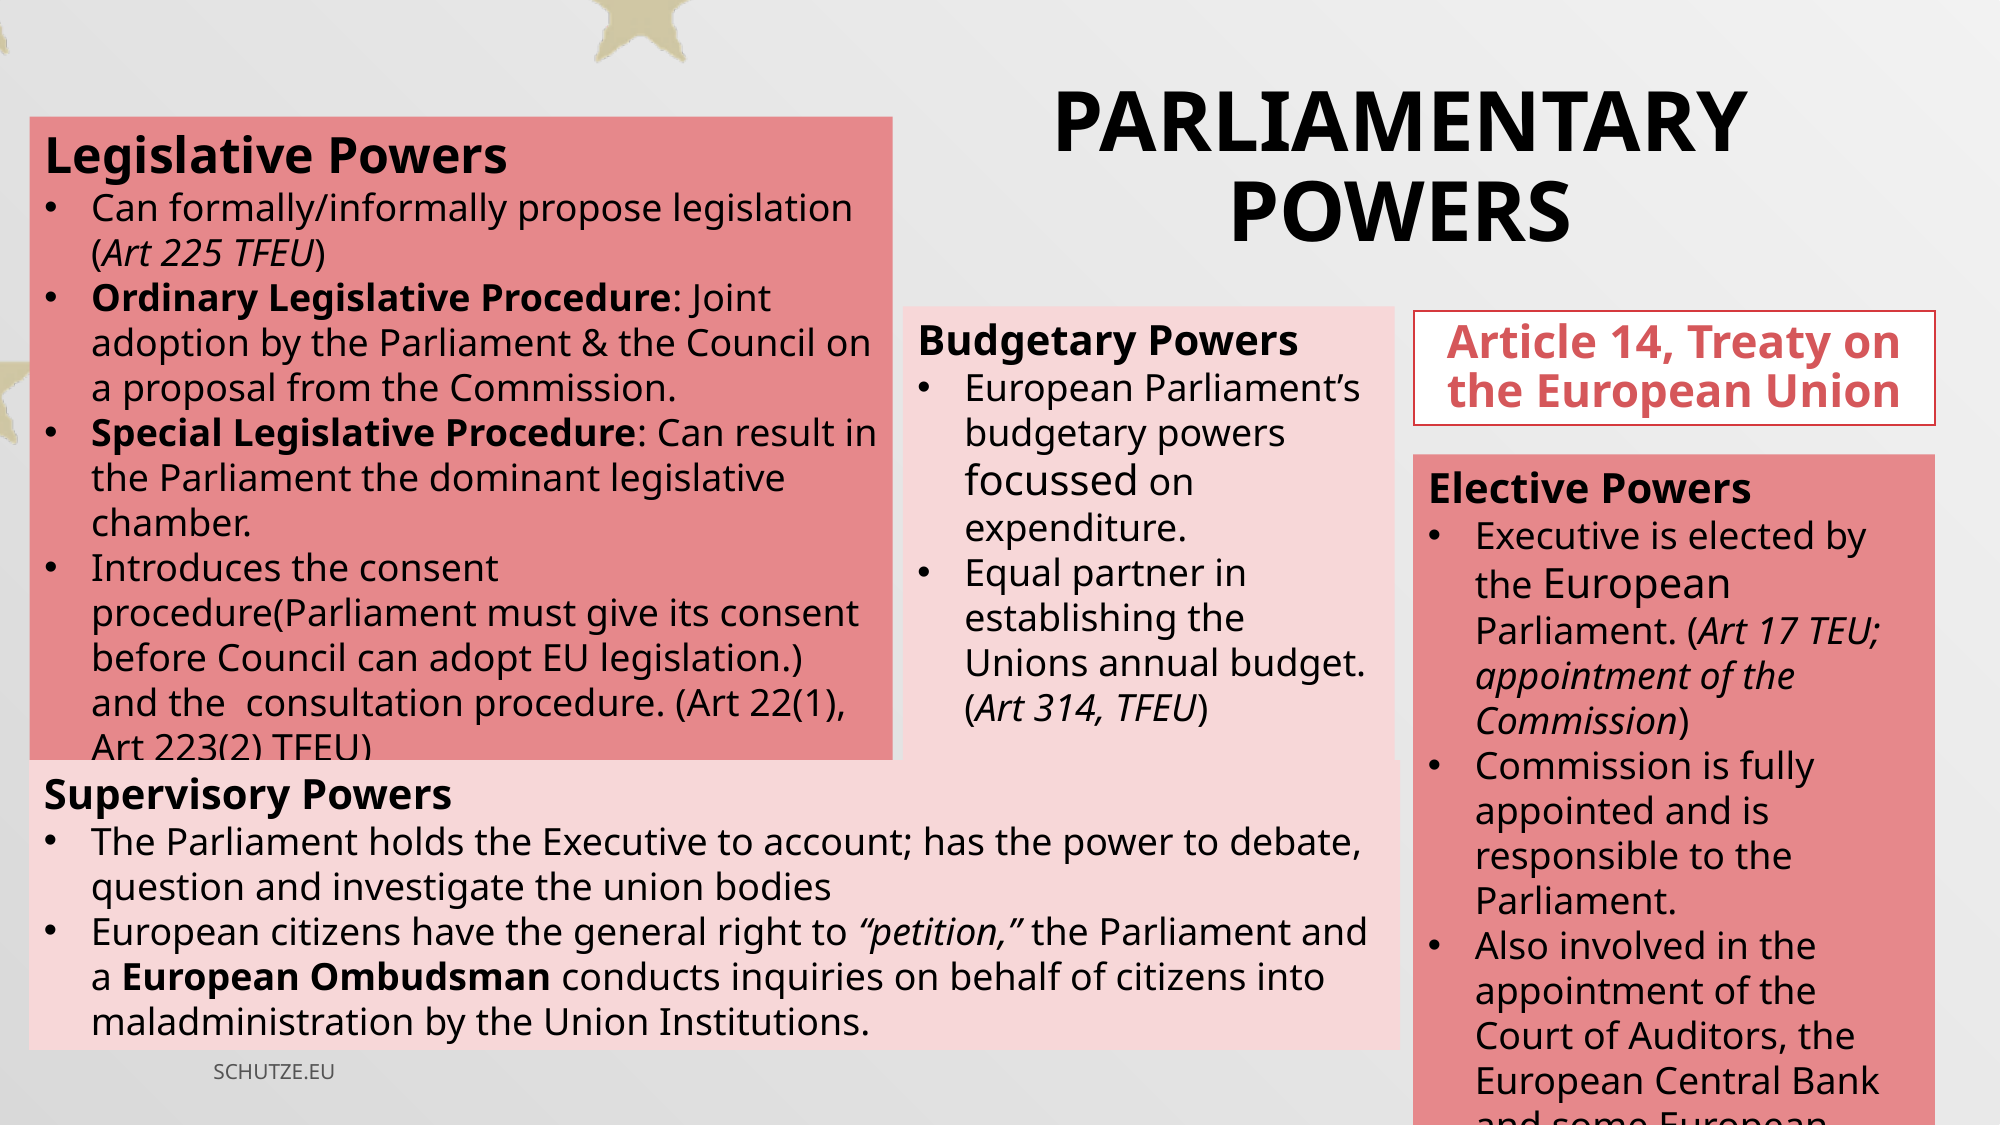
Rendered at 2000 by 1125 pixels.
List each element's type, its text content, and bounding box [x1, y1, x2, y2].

text_box Elective Powers Executive is elected by the European Parliament. (Art 17 TEU; appointment of the Commission) Commission is fully appointed and is responsible to the Parliament. Also involved in the appointment of the Court of Auditors, the European Central Bank and some European Agencies. [1413, 454, 1935, 1125]
title Parliamentary powers [800, 0, 2000, 268]
text_box Supervisory Powers The Parliament holds the Executive to account; has the power to debate, question and investigate the union bodies European citizens have the general right to “petition,” the Parliament and a European Ombudsman conducts inquiries on behalf of citizens into maladministration by the Union Institutions. [29, 760, 1401, 1050]
footer SCHUTZE.EU [198, 1057, 1288, 1088]
text_box Article 14, Treaty on the European Union [1413, 310, 1936, 426]
text_box Budgetary Powers European Parliament’s budgetary powers focussed on expenditure. Equal partner in establishing the Unions annual budget. (Art 314, TFEU) [902, 306, 1395, 760]
text_box Legislative Powers Can formally/informally propose legislation (Art 225 TFEU) Ordinary Legislative Procedure: Joint adoption by the Parliament & the Council on a proposal from the Commission. Special Legislative Procedure: Can result in the Parliament the dominant legislative chamber. Introduces the consent procedure(Parliament must give its consent before Council can adopt EU legislation.) and the consultation procedure. (Art 22(1), Art 223(2) TFEU) [29, 116, 893, 760]
picture [0, 0, 800, 653]
